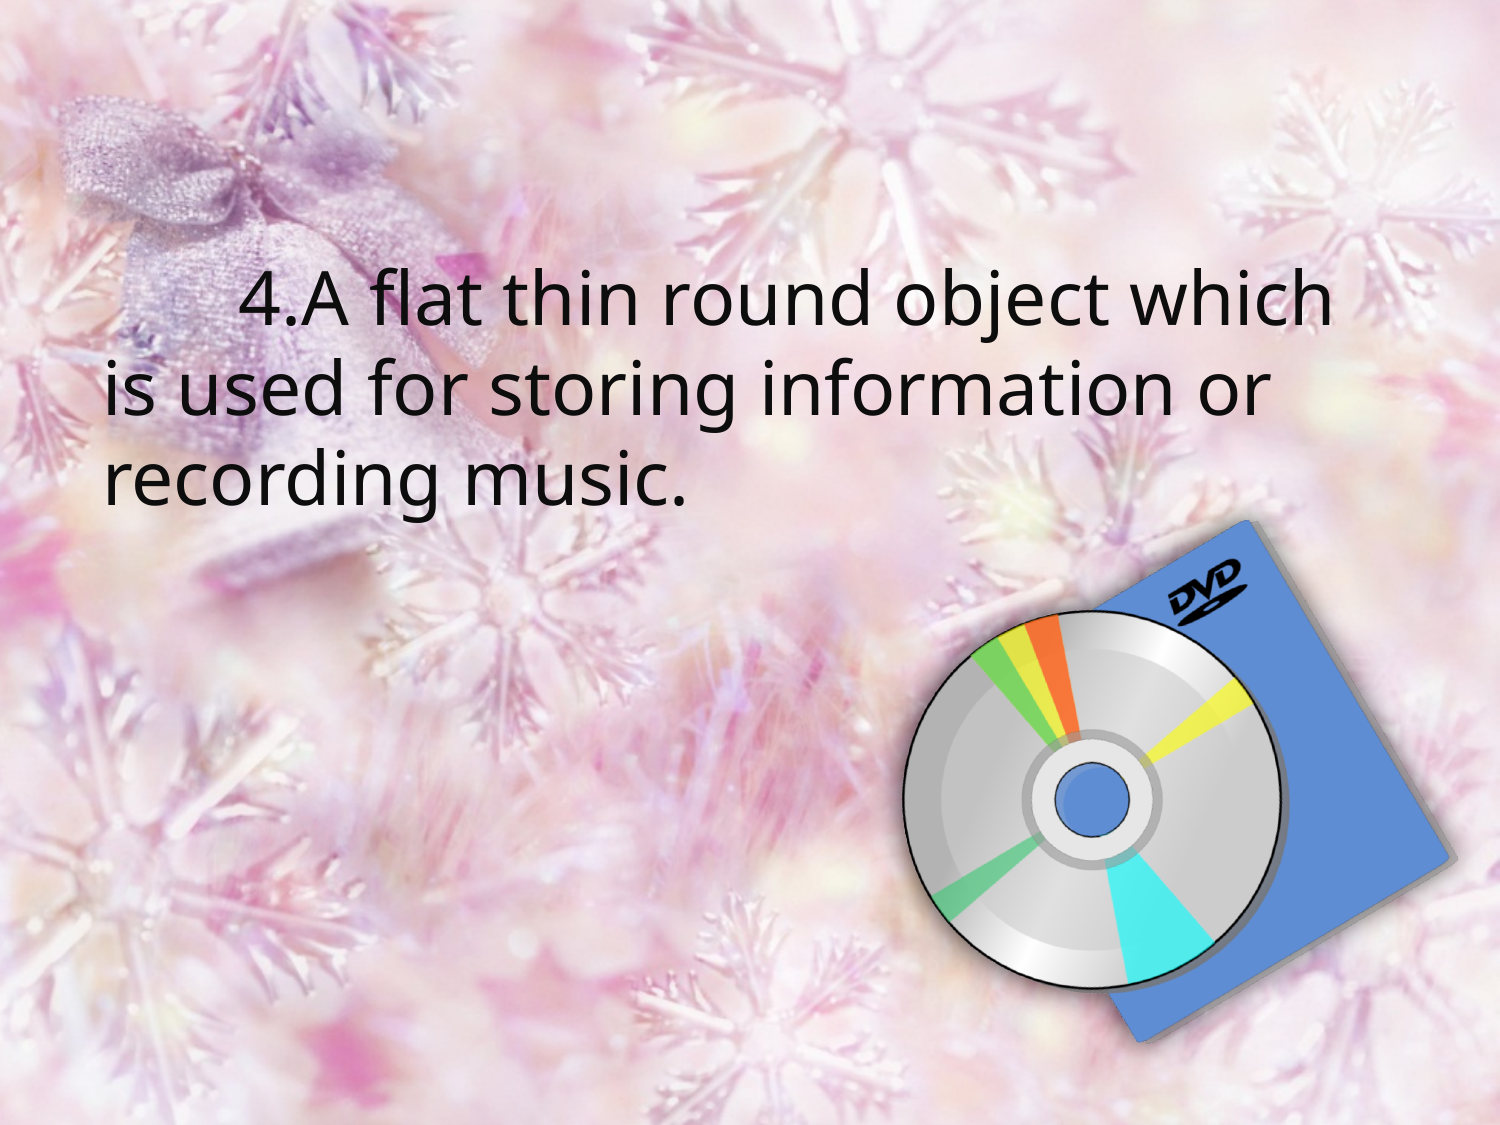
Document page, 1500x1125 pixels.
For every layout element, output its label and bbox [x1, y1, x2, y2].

list [0, 0, 1500, 1125]
picture [900, 538, 1440, 1036]
